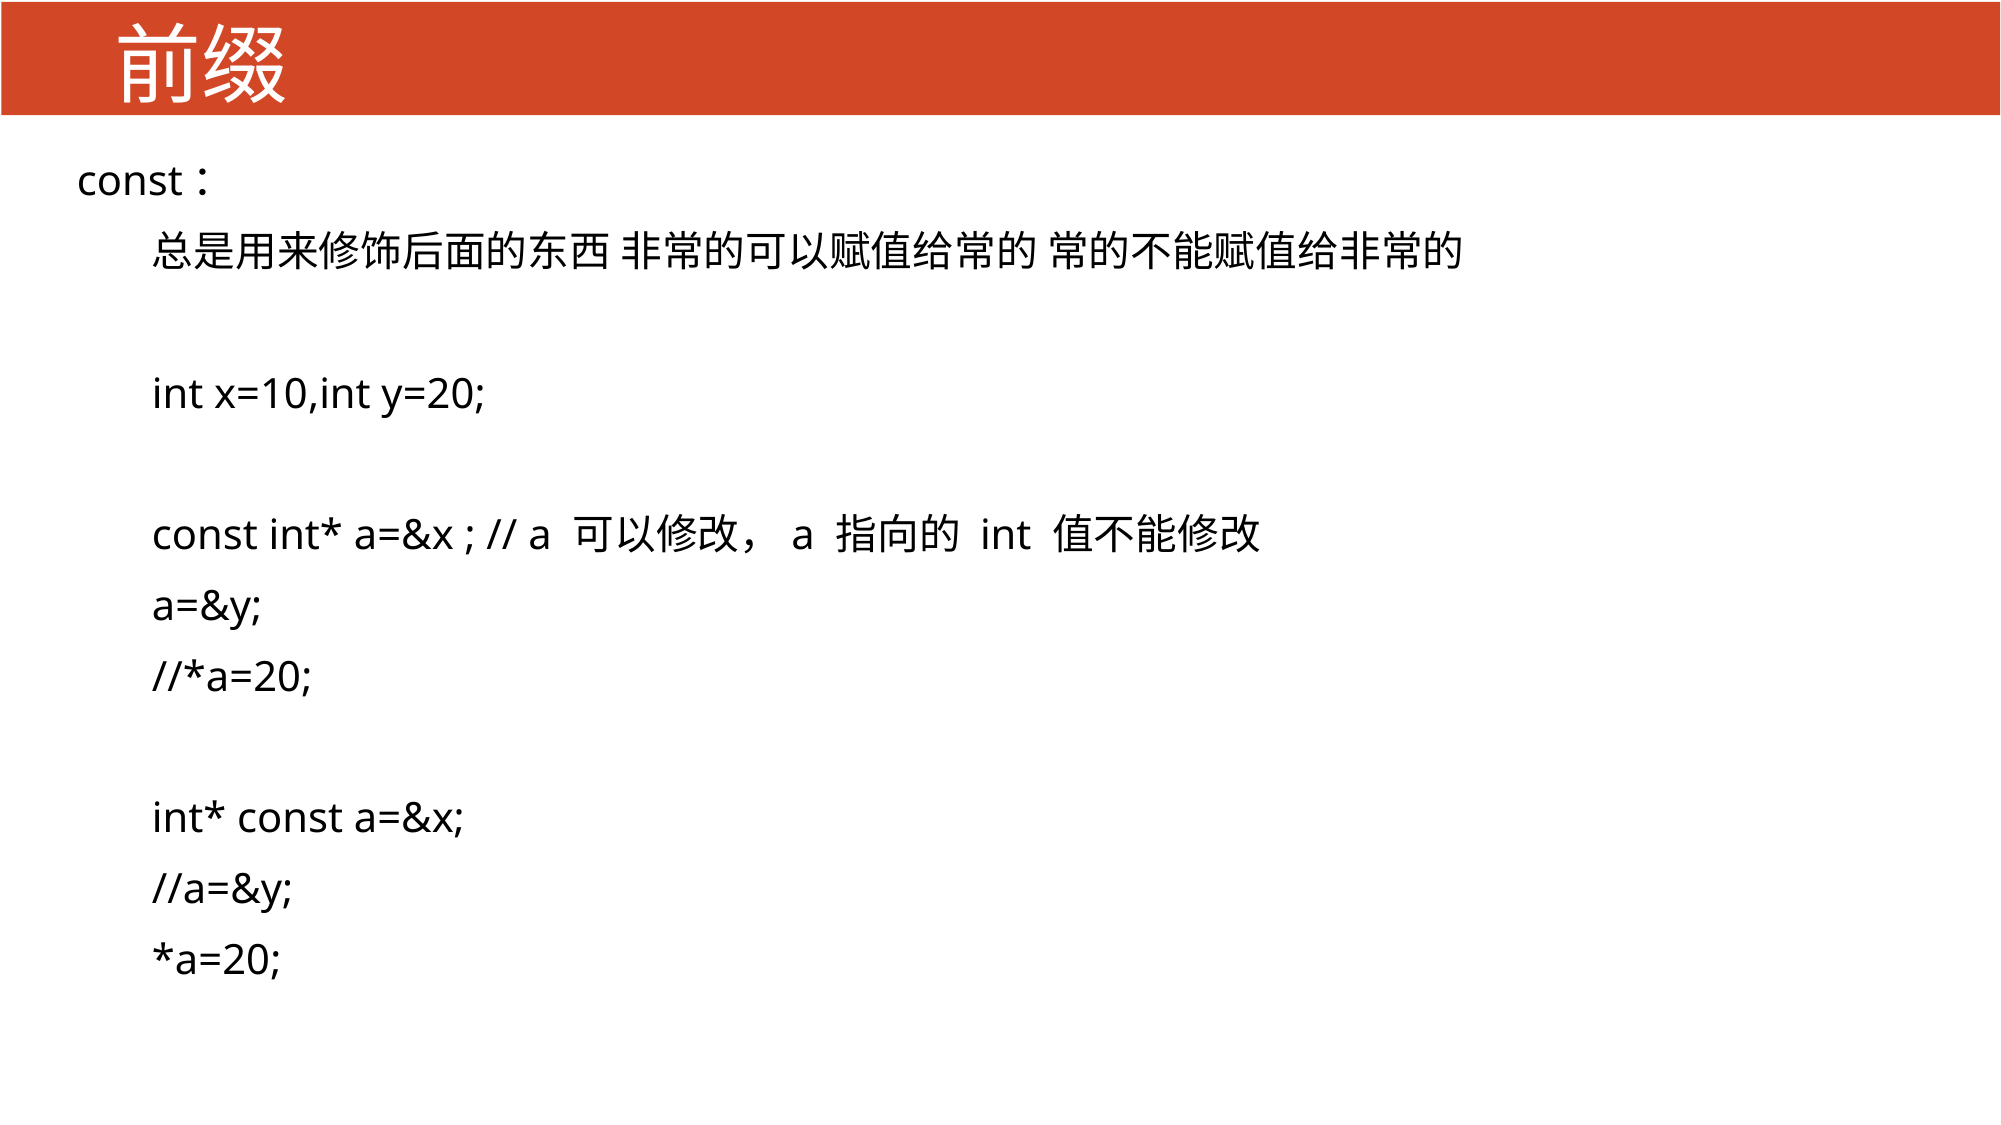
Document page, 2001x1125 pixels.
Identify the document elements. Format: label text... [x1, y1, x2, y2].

title 前缀 [99, 1, 1863, 122]
list const： 总是用来修饰后面的东西 非常的可以赋值给常的 常的不能赋值给非常的 int x=10,int y=20; const int* a=&x ; // a 可以修改，a 指向的 int 值不能修改 a=&y; //*a=20; int* const a=&x; //a=&y; *a=20; [61, 146, 1939, 1056]
